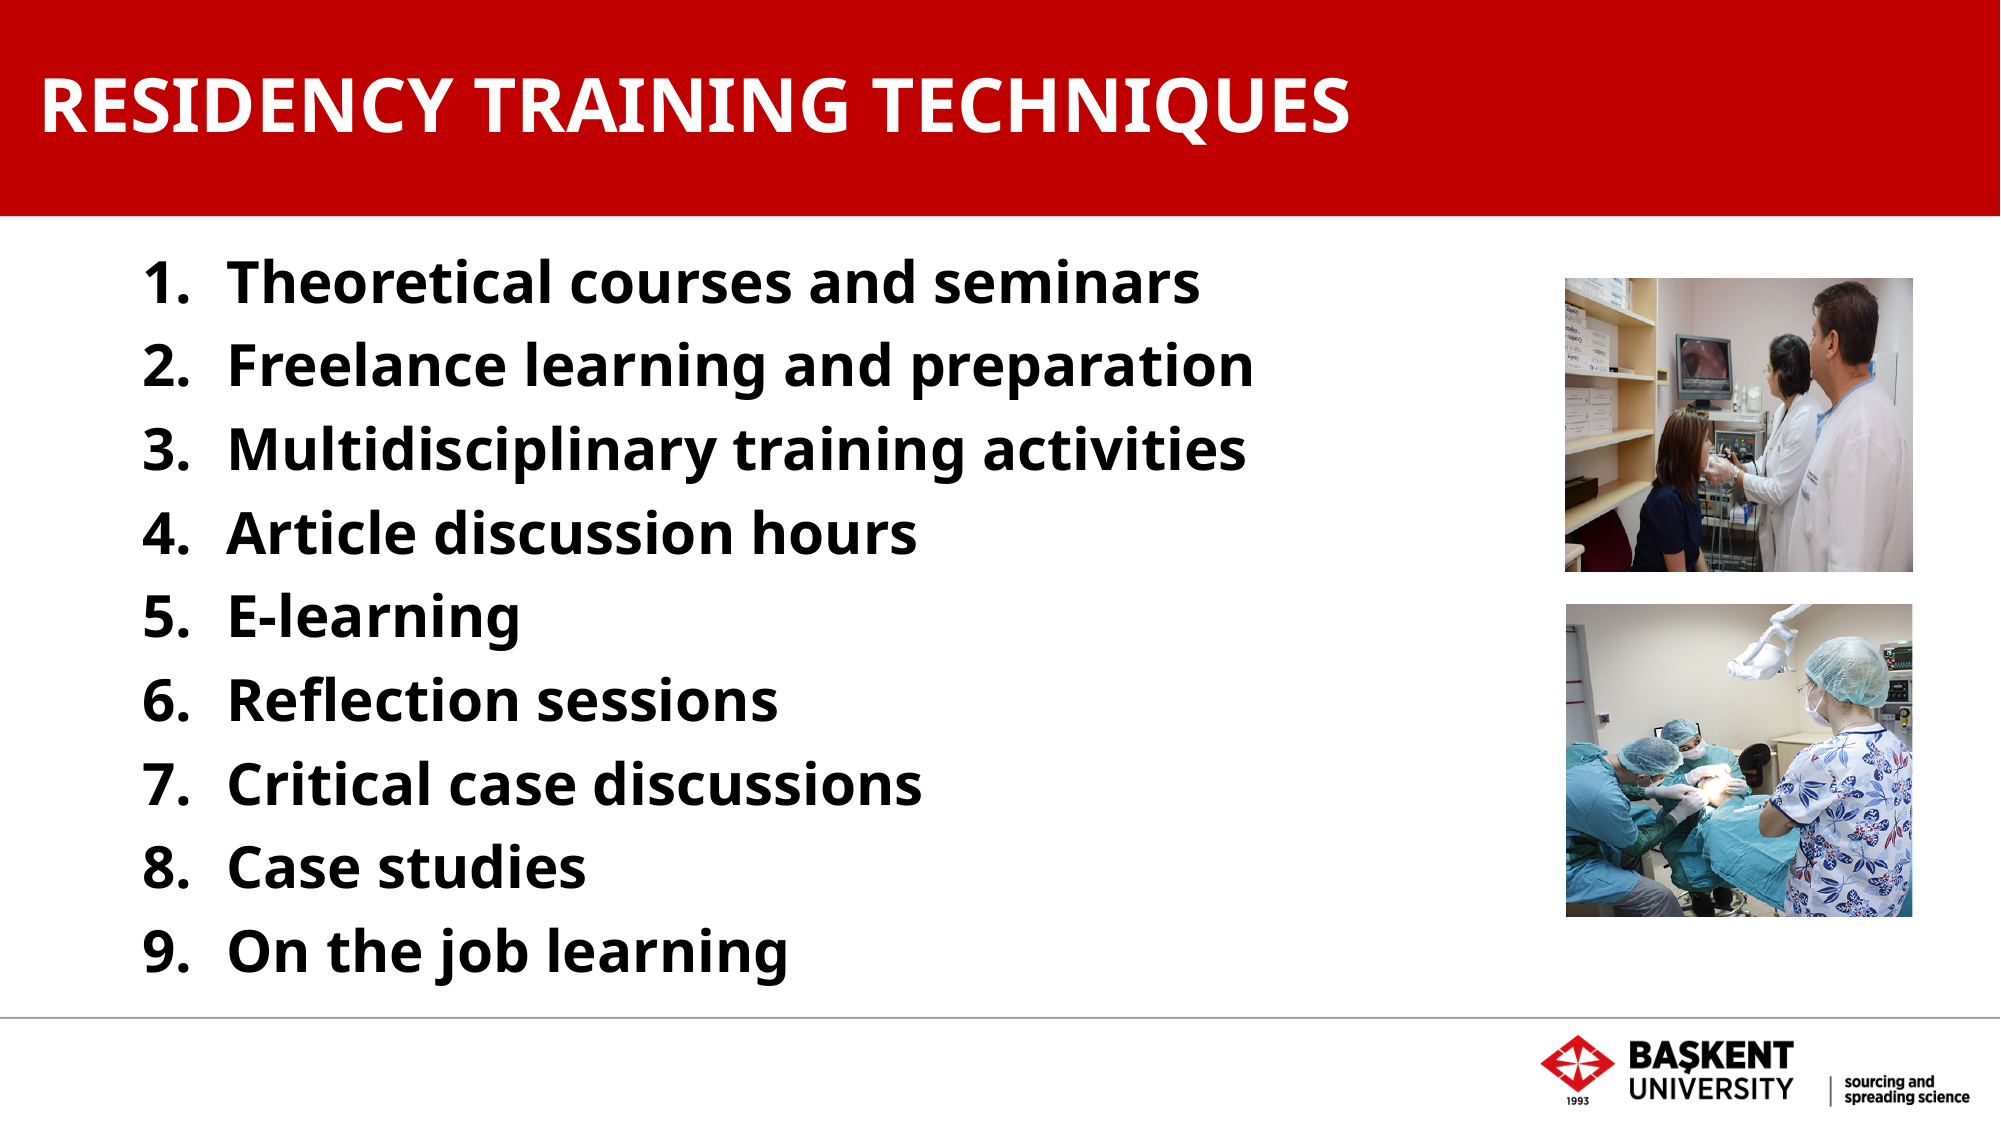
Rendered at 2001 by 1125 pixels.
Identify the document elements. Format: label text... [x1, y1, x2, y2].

title RESIDENCY TRAINING TECHNIQUES [23, 0, 1956, 218]
picture [0, 0, 2001, 1125]
list Theoretical courses and seminars Freelance learning and preparation Multidisciplinary training activities Article discussion hours E-learning Reflection sessions Critical case discussions Case studies On the job learning [127, 245, 1913, 1011]
